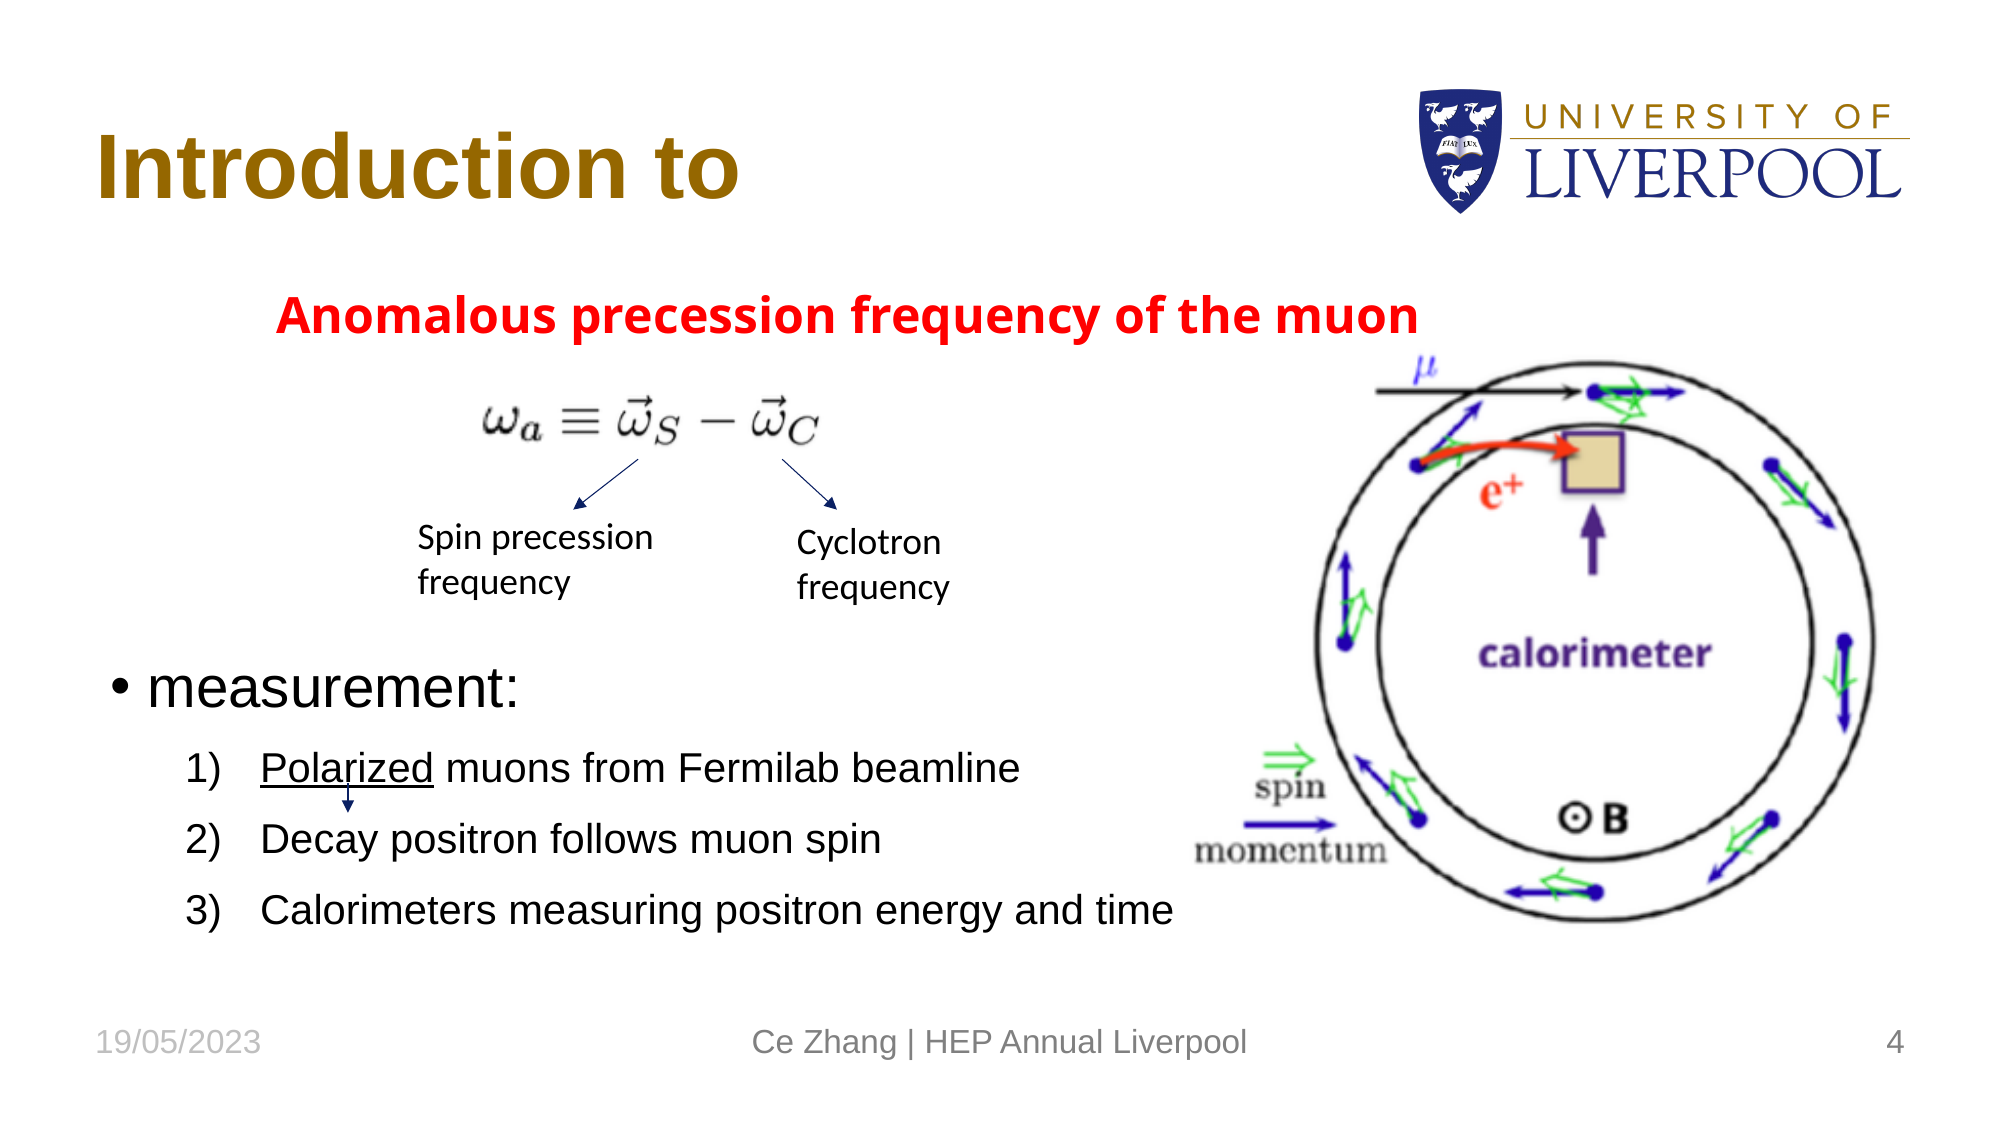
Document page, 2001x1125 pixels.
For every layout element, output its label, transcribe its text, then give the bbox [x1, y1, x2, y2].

picture [1156, 336, 1912, 943]
picture [468, 370, 548, 447]
picture [557, 363, 837, 468]
slide_number 4 [1412, 1012, 1920, 1073]
footer Ce Zhang | HEP Annual Liverpool [662, 1012, 1338, 1073]
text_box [573, 459, 639, 510]
text_box Spin precession frequency [402, 504, 744, 610]
text_box Anomalous precession frequency of the muon [261, 276, 1436, 351]
picture [1419, 89, 1910, 214]
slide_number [80, 1012, 588, 1073]
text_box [782, 459, 837, 510]
text_box Cyclotron frequency [782, 509, 982, 615]
